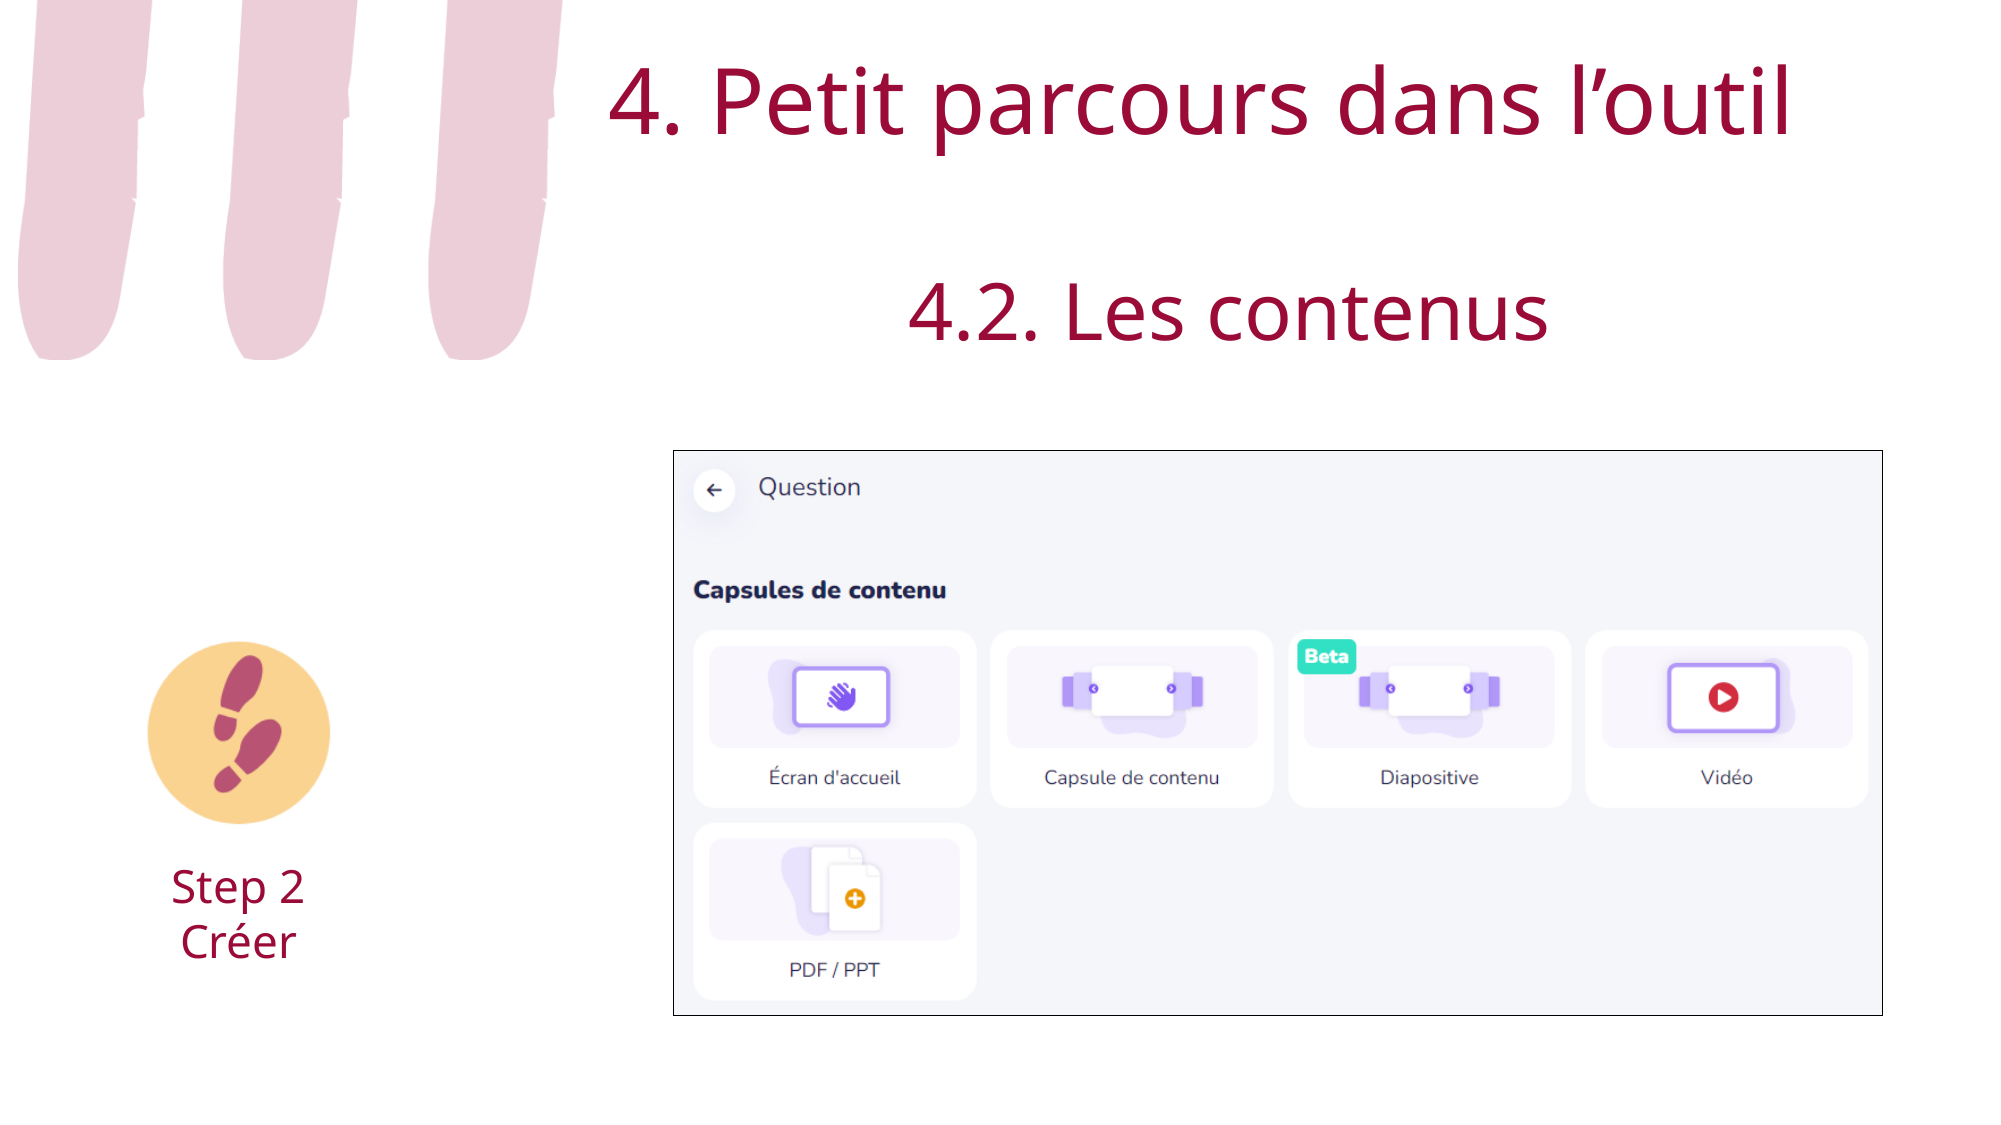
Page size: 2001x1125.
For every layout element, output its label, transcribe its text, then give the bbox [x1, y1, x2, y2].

picture [146, 640, 332, 825]
text_box 4.2. Les contenus [893, 239, 1662, 391]
text_box Step 2 Créer [65, 849, 412, 975]
picture [673, 450, 1883, 1016]
picture [18, 0, 594, 360]
title 4. Petit parcours dans l’outil [594, 29, 1962, 181]
